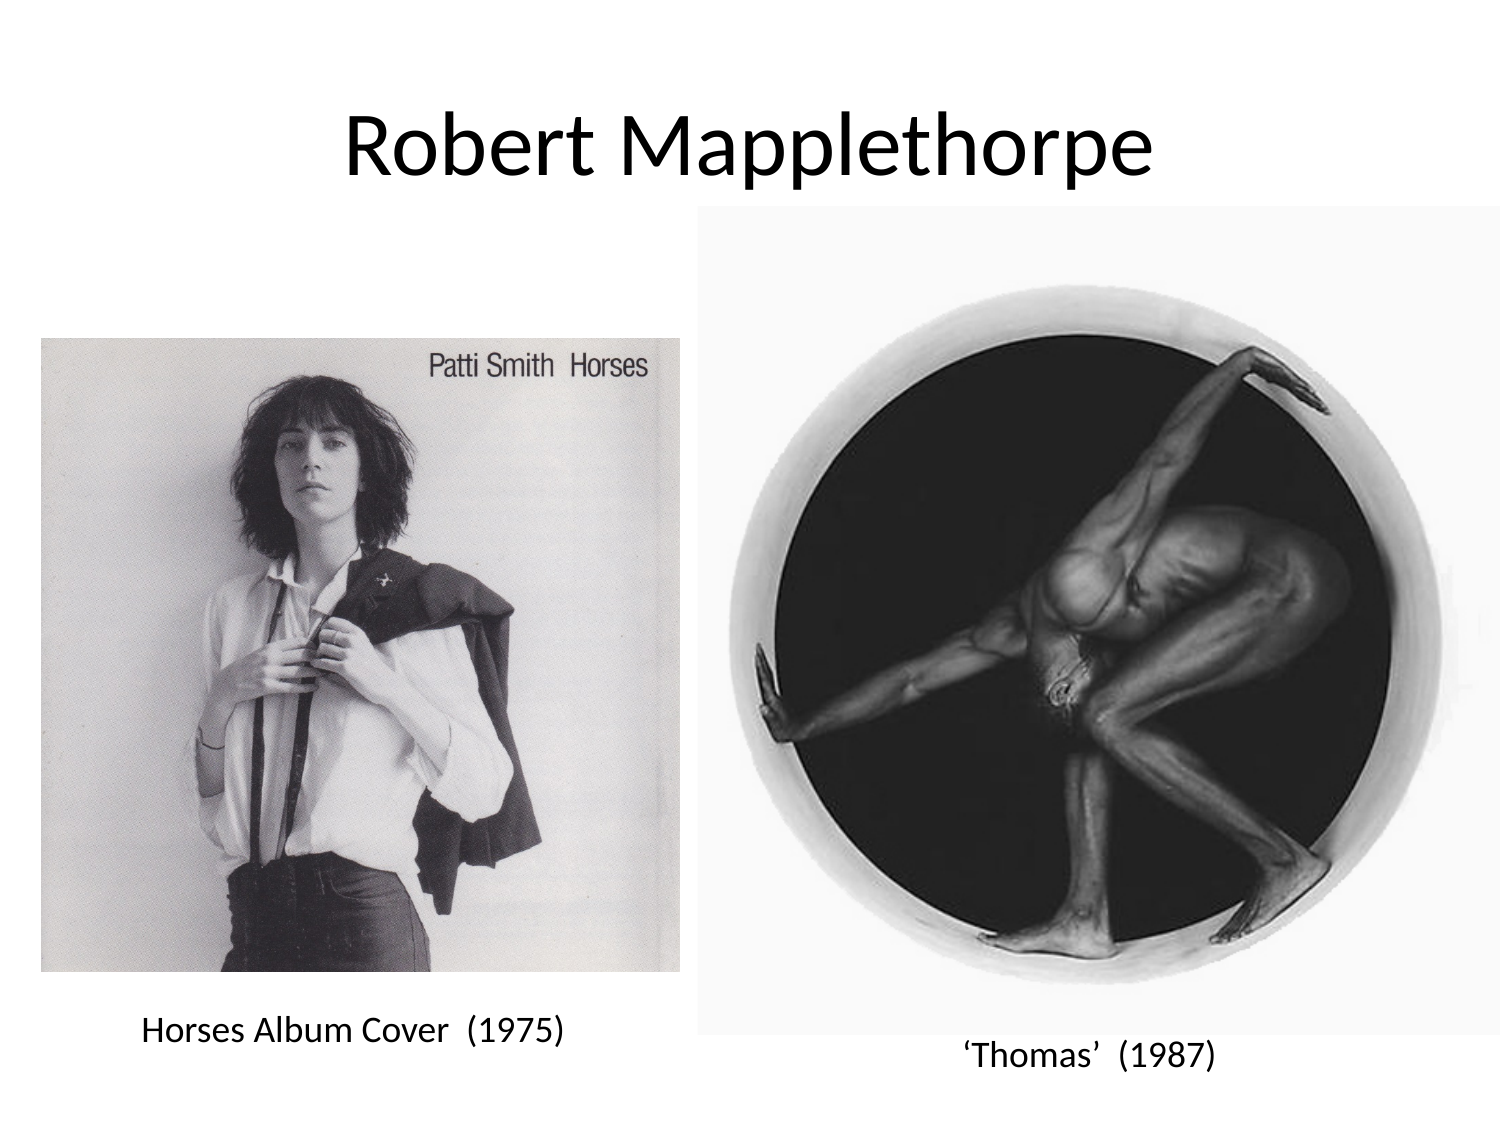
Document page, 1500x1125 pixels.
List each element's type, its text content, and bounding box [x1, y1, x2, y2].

text_box ‘Thomas’ (1987) [947, 1045, 1232, 1083]
text_box Horses Album Cover (1975) [126, 997, 581, 1058]
picture [41, 337, 680, 972]
picture [697, 206, 1500, 1036]
title Robert Mapplethorpe [75, 45, 1425, 233]
